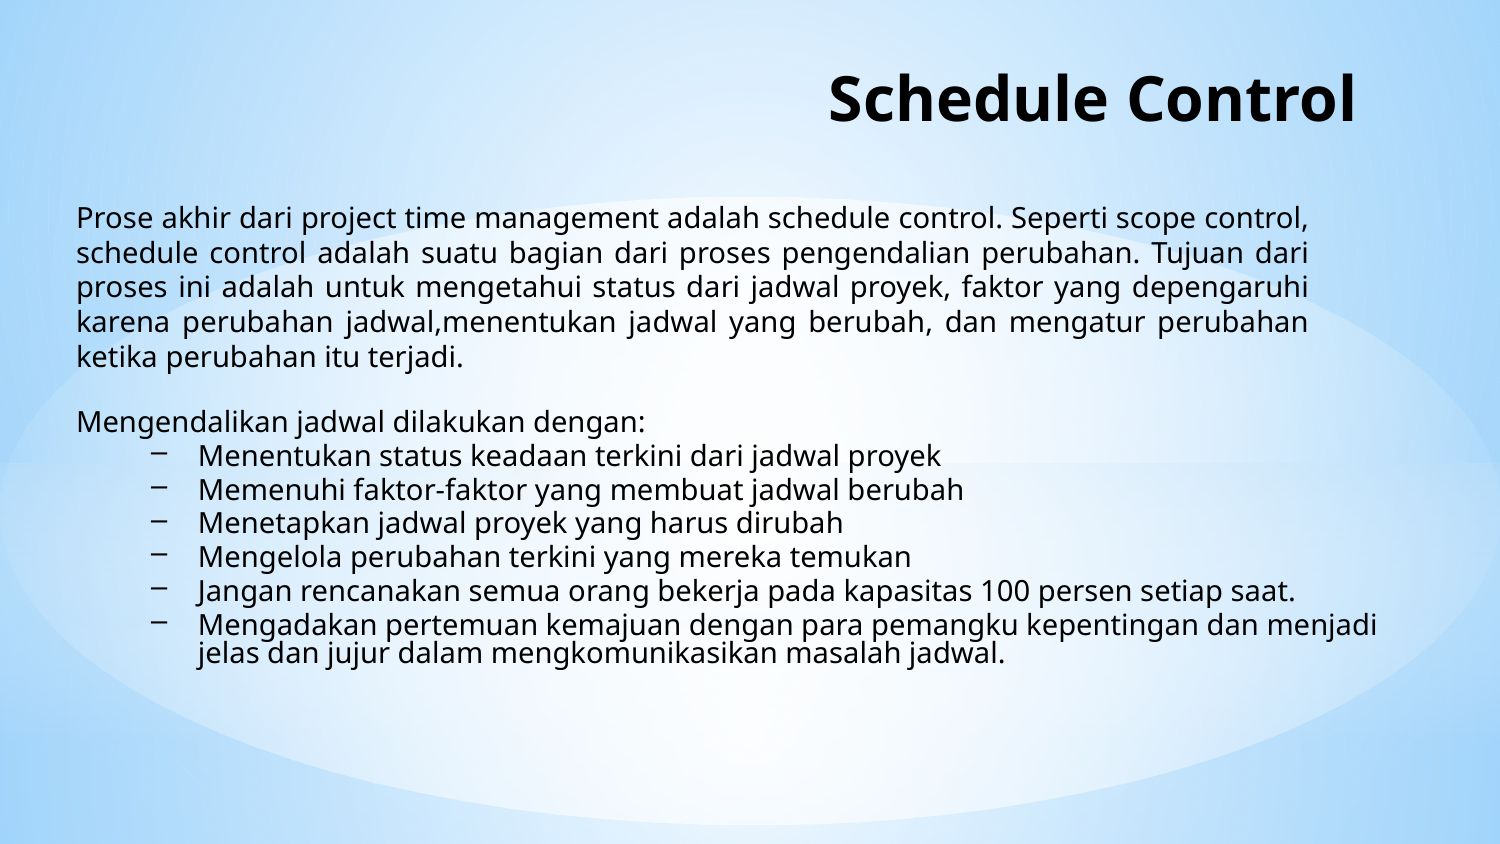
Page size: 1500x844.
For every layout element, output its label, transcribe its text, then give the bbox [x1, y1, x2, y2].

text_box Mengendalikan jadwal dilakukan dengan: Menentukan status keadaan terkini dari jadwal proyek Memenuhi faktor-faktor yang membuat jadwal berubah Menetapkan jadwal proyek yang harus dirubah Mengelola perubahan terkini yang mereka temukan Jangan rencanakan semua orang bekerja pada kapasitas 100 persen setiap saat. Mengadakan pertemuan kemajuan dengan para pemangku kepentingan dan menjadi jelas dan jujur dalam mengkomunikasikan masalah jadwal. [61, 402, 1416, 776]
title Schedule Control [61, 54, 1390, 149]
text_box Prose akhir dari project time management adalah schedule control. Seperti scope control, schedule control adalah suatu bagian dari proses pengendalian perubahan. Tujuan dari proses ini adalah untuk mengetahui status dari jadwal proyek, faktor yang depengaruhi karena perubahan jadwal,menentukan jadwal yang berubah, dan mengatur perubahan ketika perubahan itu terjadi. [61, 191, 1325, 382]
